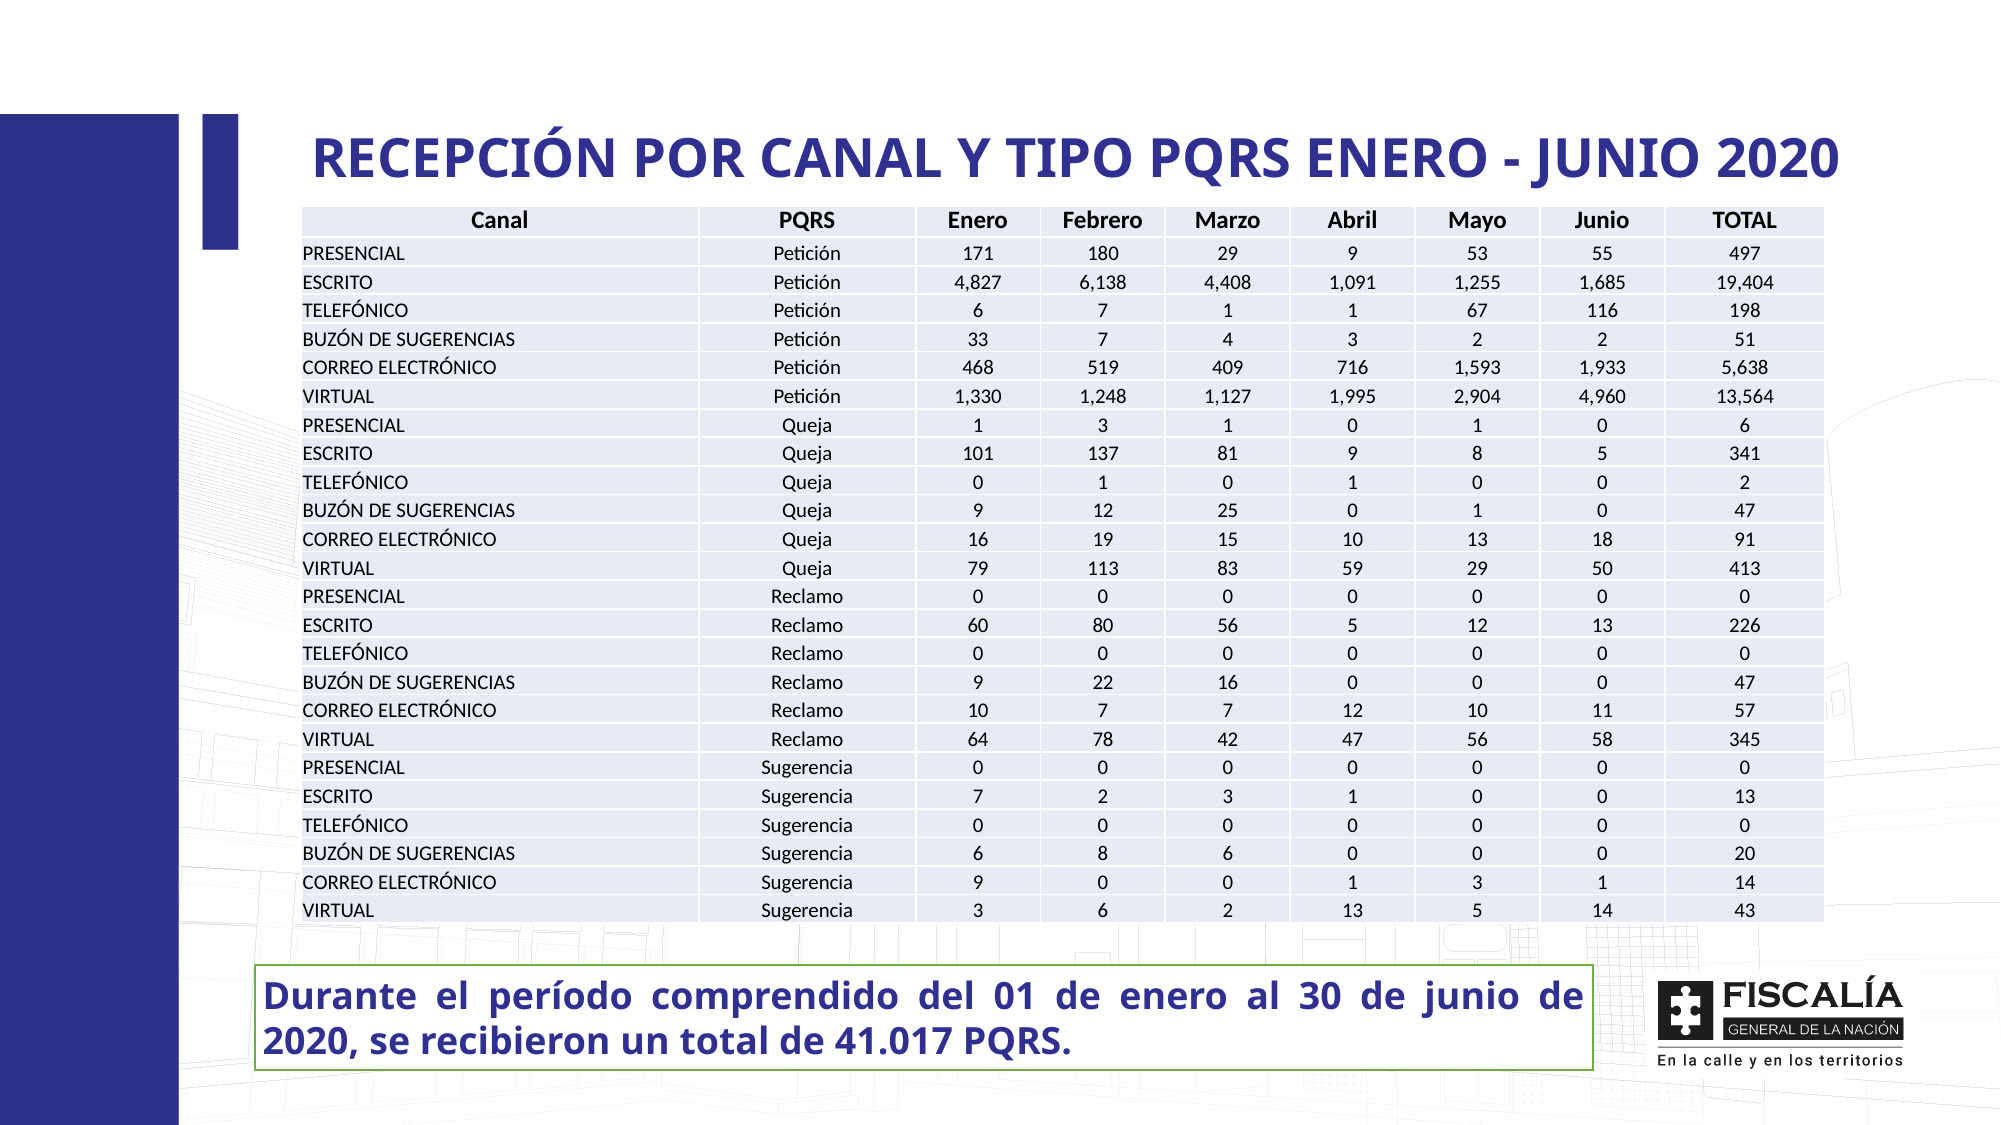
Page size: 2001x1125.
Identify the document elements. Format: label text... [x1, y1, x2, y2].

table_cell 78 [1041, 724, 1164, 751]
text_box Durante el período comprendido del 01 de enero al 30 de junio de 2020, se recibieron un total de 41.017 PQRS. [254, 964, 1594, 1071]
table_cell ESCRITO [302, 610, 698, 636]
table_cell 0 [1041, 867, 1164, 894]
table_cell 0 [1041, 638, 1164, 665]
table_cell 51 [1666, 324, 1824, 351]
table_cell Queja [700, 410, 915, 436]
table_cell 0 [1291, 838, 1414, 865]
table_cell 13 [1291, 895, 1414, 922]
table_cell 409 [1166, 352, 1289, 379]
table_cell 0 [1416, 810, 1539, 837]
table_cell 1 [1541, 867, 1664, 894]
table_cell 6,138 [1041, 267, 1164, 293]
table_cell 0 [1291, 638, 1414, 665]
table_cell 60 [917, 610, 1040, 636]
table_cell 5,638 [1666, 352, 1824, 379]
table_header PQRS [700, 207, 915, 236]
picture [0, 0, 2001, 1125]
table_header Marzo [1166, 207, 1289, 236]
table_cell 1,995 [1291, 381, 1414, 408]
table_cell 55 [1541, 238, 1664, 265]
table_cell 4,827 [917, 267, 1040, 293]
table_cell 19,404 [1666, 267, 1824, 293]
table_cell 10 [1291, 524, 1414, 551]
table_cell Petición [700, 267, 915, 293]
table_cell Queja [700, 467, 915, 494]
table_cell 0 [1041, 810, 1164, 837]
table_cell 14 [1666, 867, 1824, 894]
table_cell Sugerencia [700, 753, 915, 779]
table_cell 1 [1166, 295, 1289, 322]
table_cell 7 [1041, 324, 1164, 351]
table_cell 1 [1041, 467, 1164, 494]
table_cell 53 [1416, 238, 1539, 265]
table_cell 6 [917, 295, 1040, 322]
table_cell TELEFÓNICO [302, 295, 698, 322]
table_cell Sugerencia [700, 781, 915, 808]
table_cell 519 [1041, 352, 1164, 379]
table_cell 19 [1041, 524, 1164, 551]
table_cell 0 [1291, 410, 1414, 436]
table_cell ESCRITO [302, 438, 698, 465]
table_cell 3 [1166, 781, 1289, 808]
table_cell 16 [917, 524, 1040, 551]
table_cell 91 [1666, 524, 1824, 551]
table_cell 345 [1666, 724, 1824, 751]
table_header Enero [917, 207, 1040, 236]
table_cell 20 [1666, 838, 1824, 865]
table_cell 1 [1291, 867, 1414, 894]
table_cell 67 [1416, 295, 1539, 322]
table_cell 1 [1291, 467, 1414, 494]
table_cell 0 [1666, 638, 1824, 665]
table_cell 7 [1041, 295, 1164, 322]
table_cell 13,564 [1666, 381, 1824, 408]
table_cell 29 [1416, 552, 1539, 579]
table_cell 57 [1666, 695, 1824, 722]
table_cell 180 [1041, 238, 1164, 265]
table_cell 226 [1666, 610, 1824, 636]
table_cell 0 [1666, 810, 1824, 837]
table_cell 1,593 [1416, 352, 1539, 379]
table_cell 2 [1166, 895, 1289, 922]
table_header Abril [1291, 207, 1414, 236]
table_cell Reclamo [700, 638, 915, 665]
table_cell 13 [1666, 781, 1824, 808]
table_cell Petición [700, 324, 915, 351]
table_cell 13 [1416, 524, 1539, 551]
table_cell BUZÓN DE SUGERENCIAS [302, 495, 698, 522]
table_cell 5 [1416, 895, 1539, 922]
table_cell 43 [1666, 895, 1824, 922]
table_cell Sugerencia [700, 895, 915, 922]
table_cell 0 [1291, 667, 1414, 694]
table_cell 47 [1291, 724, 1414, 751]
table_cell 3 [917, 895, 1040, 922]
table_header TOTAL [1666, 207, 1824, 236]
table_cell 80 [1041, 610, 1164, 636]
table_cell 0 [1541, 495, 1664, 522]
table_cell Sugerencia [700, 810, 915, 837]
table_cell 1,127 [1166, 381, 1289, 408]
table_cell 0 [1291, 495, 1414, 522]
table_cell 0 [1541, 410, 1664, 436]
table_cell 341 [1666, 438, 1824, 465]
table_header Mayo [1416, 207, 1539, 236]
table_cell 6 [1666, 410, 1824, 436]
table_cell 2,904 [1416, 381, 1539, 408]
table_cell Petición [700, 295, 915, 322]
table_cell 0 [1416, 467, 1539, 494]
table_cell 1,933 [1541, 352, 1664, 379]
table_cell 4,960 [1541, 381, 1664, 408]
table_cell BUZÓN DE SUGERENCIAS [302, 667, 698, 694]
table_cell 1,685 [1541, 267, 1664, 293]
table_cell 83 [1166, 552, 1289, 579]
table_cell 56 [1416, 724, 1539, 751]
table_cell 11 [1541, 695, 1664, 722]
table_cell 0 [1416, 638, 1539, 665]
table_cell 0 [1541, 753, 1664, 779]
table_cell 6 [917, 838, 1040, 865]
table_cell Petición [700, 381, 915, 408]
table_cell 3 [1041, 410, 1164, 436]
table_cell 468 [917, 352, 1040, 379]
table_cell ESCRITO [302, 267, 698, 293]
table_cell 3 [1416, 867, 1539, 894]
table_header Junio [1541, 207, 1664, 236]
table_cell 0 [1541, 810, 1664, 837]
table_cell 1,091 [1291, 267, 1414, 293]
table_cell 5 [1541, 438, 1664, 465]
table_cell 171 [917, 238, 1040, 265]
table_cell 12 [1291, 695, 1414, 722]
table_cell 2 [1416, 324, 1539, 351]
table_cell 113 [1041, 552, 1164, 579]
table_cell 0 [1166, 810, 1289, 837]
table_cell 497 [1666, 238, 1824, 265]
table_cell VIRTUAL [302, 724, 698, 751]
table_cell 2 [1541, 324, 1664, 351]
table_cell Queja [700, 552, 915, 579]
table_cell Reclamo [700, 610, 915, 636]
table_cell 1 [1291, 295, 1414, 322]
table_cell 1 [1291, 781, 1414, 808]
table_cell 29 [1166, 238, 1289, 265]
table_cell 59 [1291, 552, 1414, 579]
table_cell 0 [1666, 581, 1824, 608]
table_cell 0 [1541, 781, 1664, 808]
table_cell Sugerencia [700, 838, 915, 865]
table_cell 116 [1541, 295, 1664, 322]
table_cell 33 [917, 324, 1040, 351]
table_cell 79 [917, 552, 1040, 579]
table_cell 198 [1666, 295, 1824, 322]
table_cell 0 [1291, 581, 1414, 608]
table_cell 0 [1416, 838, 1539, 865]
table_cell 0 [917, 638, 1040, 665]
table_cell Reclamo [700, 667, 915, 694]
table_cell Reclamo [700, 581, 915, 608]
table_cell 0 [1166, 581, 1289, 608]
table_cell 9 [1291, 438, 1414, 465]
table_cell 10 [917, 695, 1040, 722]
table_cell PRESENCIAL [302, 581, 698, 608]
table_cell 137 [1041, 438, 1164, 465]
table_cell CORREO ELECTRÓNICO [302, 867, 698, 894]
table_cell BUZÓN DE SUGERENCIAS [302, 324, 698, 351]
table_cell Queja [700, 438, 915, 465]
text_box RECEPCIÓN POR CANAL Y TIPO PQRS ENERO - JUNIO 2020 [263, 115, 1889, 196]
table_cell Sugerencia [700, 867, 915, 894]
table_cell 0 [917, 810, 1040, 837]
table_cell 0 [1541, 838, 1664, 865]
table_cell 13 [1541, 610, 1664, 636]
table_cell 0 [1416, 753, 1539, 779]
table_cell 0 [1041, 581, 1164, 608]
table_cell 81 [1166, 438, 1289, 465]
table_cell 12 [1416, 610, 1539, 636]
table_cell 0 [1166, 867, 1289, 894]
table_header Canal [302, 207, 698, 236]
table_cell 1,255 [1416, 267, 1539, 293]
table_cell CORREO ELECTRÓNICO [302, 695, 698, 722]
table_cell 0 [1666, 753, 1824, 779]
table_cell 1 [1166, 410, 1289, 436]
table_cell PRESENCIAL [302, 410, 698, 436]
table_cell Reclamo [700, 724, 915, 751]
table_cell 0 [1291, 810, 1414, 837]
table_cell 716 [1291, 352, 1414, 379]
table_cell BUZÓN DE SUGERENCIAS [302, 838, 698, 865]
table_cell 0 [917, 753, 1040, 779]
table_cell 18 [1541, 524, 1664, 551]
table_cell Reclamo [700, 695, 915, 722]
table_cell 413 [1666, 552, 1824, 579]
table_cell Petición [700, 352, 915, 379]
table_cell 25 [1166, 495, 1289, 522]
table_cell VIRTUAL [302, 552, 698, 579]
table_cell 2 [1041, 781, 1164, 808]
table_cell 10 [1416, 695, 1539, 722]
table_cell 47 [1666, 667, 1824, 694]
table_cell 1,248 [1041, 381, 1164, 408]
table_cell VIRTUAL [302, 895, 698, 922]
table_cell 12 [1041, 495, 1164, 522]
table_cell 0 [1291, 753, 1414, 779]
table_cell 0 [1416, 667, 1539, 694]
table_cell 9 [917, 867, 1040, 894]
table_cell ESCRITO [302, 781, 698, 808]
table_cell 1 [1416, 410, 1539, 436]
table_cell Queja [700, 495, 915, 522]
table_cell 7 [917, 781, 1040, 808]
table_cell 0 [1166, 467, 1289, 494]
table_cell 0 [1416, 781, 1539, 808]
table_cell 9 [1291, 238, 1414, 265]
table_cell 0 [1041, 753, 1164, 779]
table_cell 8 [1041, 838, 1164, 865]
table_cell 6 [1166, 838, 1289, 865]
table_cell 4 [1166, 324, 1289, 351]
table_cell 1 [917, 410, 1040, 436]
table_cell 64 [917, 724, 1040, 751]
table_cell 101 [917, 438, 1040, 465]
table_cell 15 [1166, 524, 1289, 551]
table_cell 22 [1041, 667, 1164, 694]
table_cell TELEFÓNICO [302, 810, 698, 837]
table_header Febrero [1041, 207, 1164, 236]
table_cell CORREO ELECTRÓNICO [302, 352, 698, 379]
table_cell VIRTUAL [302, 381, 698, 408]
table_cell 0 [1541, 581, 1664, 608]
table_cell 42 [1166, 724, 1289, 751]
table_cell 0 [917, 581, 1040, 608]
table_cell 14 [1541, 895, 1664, 922]
table_cell 7 [1166, 695, 1289, 722]
table_cell TELEFÓNICO [302, 467, 698, 494]
table_cell 50 [1541, 552, 1664, 579]
table_cell 7 [1041, 695, 1164, 722]
table_cell 9 [917, 495, 1040, 522]
table_cell 0 [1541, 467, 1664, 494]
table_cell 16 [1166, 667, 1289, 694]
table_cell 0 [1166, 753, 1289, 779]
table_cell Petición [700, 238, 915, 265]
table_cell 0 [917, 467, 1040, 494]
table_cell TELEFÓNICO [302, 638, 698, 665]
table_cell 47 [1666, 495, 1824, 522]
table_cell 2 [1666, 467, 1824, 494]
table_cell PRESENCIAL [302, 753, 698, 779]
table_cell 9 [917, 667, 1040, 694]
table_cell 6 [1041, 895, 1164, 922]
table_cell 4,408 [1166, 267, 1289, 293]
table_cell CORREO ELECTRÓNICO [302, 524, 698, 551]
table_cell 1 [1416, 495, 1539, 522]
table_cell 5 [1291, 610, 1414, 636]
table_cell 0 [1166, 638, 1289, 665]
table_cell 58 [1541, 724, 1664, 751]
table_cell 0 [1416, 581, 1539, 608]
table_cell Queja [700, 524, 915, 551]
table_cell 8 [1416, 438, 1539, 465]
table_cell PRESENCIAL [302, 238, 698, 265]
table_cell 56 [1166, 610, 1289, 636]
table_cell 0 [1541, 667, 1664, 694]
table_cell 1,330 [917, 381, 1040, 408]
table_cell 0 [1541, 638, 1664, 665]
table_cell 3 [1291, 324, 1414, 351]
